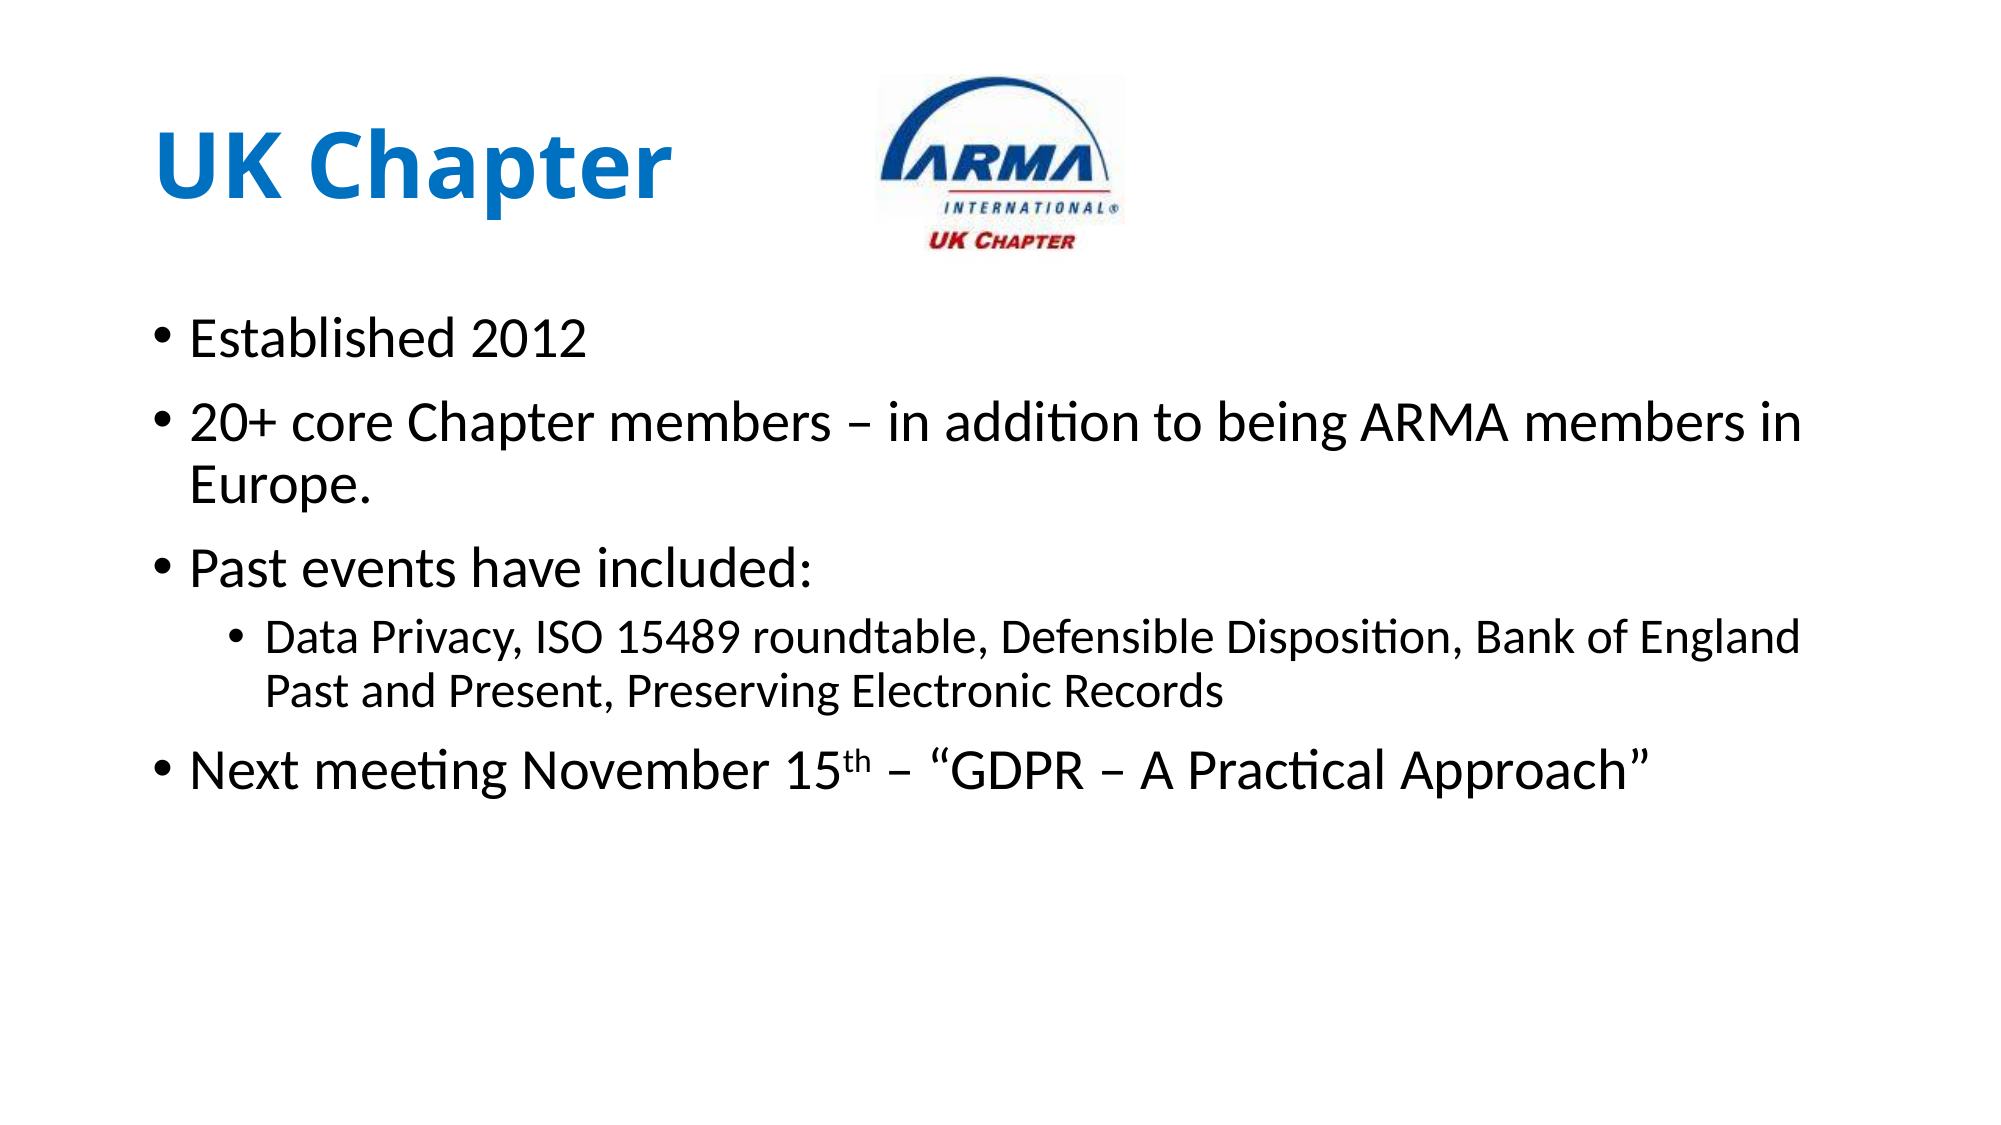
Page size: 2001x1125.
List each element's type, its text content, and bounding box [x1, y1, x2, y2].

title UK Chapter [137, 59, 1863, 278]
list Established 2012 20+ core Chapter members – in addition to being ARMA members in Europe. Past events have included: Data Privacy, ISO 15489 roundtable, Defensible Disposition, Bank of England Past and Present, Preserving Electronic Records Next meeting November 15th – “GDPR – A Practical Approach” [137, 299, 1863, 1014]
picture [874, 74, 1125, 263]
